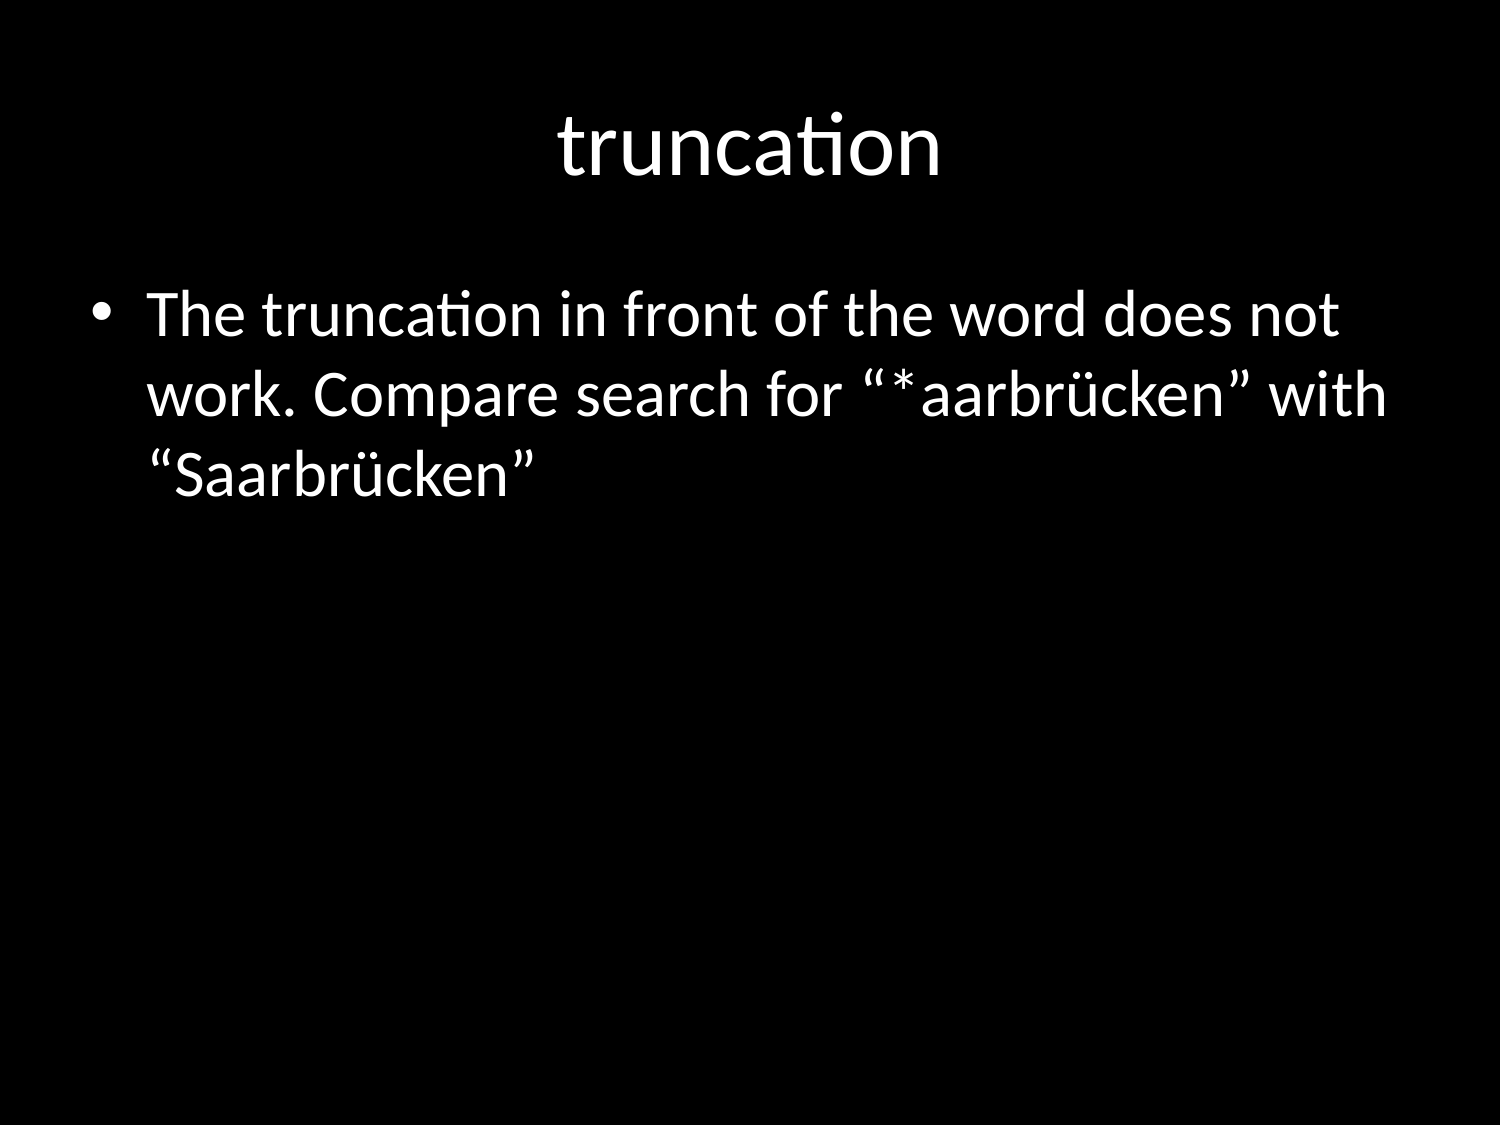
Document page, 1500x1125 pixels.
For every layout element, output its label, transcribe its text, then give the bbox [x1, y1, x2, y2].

title truncation [74, 44, 1426, 233]
list The truncation in front of the word does not work. Compare search for “*aarbrücken” with “Saarbrücken” [74, 262, 1426, 1006]
